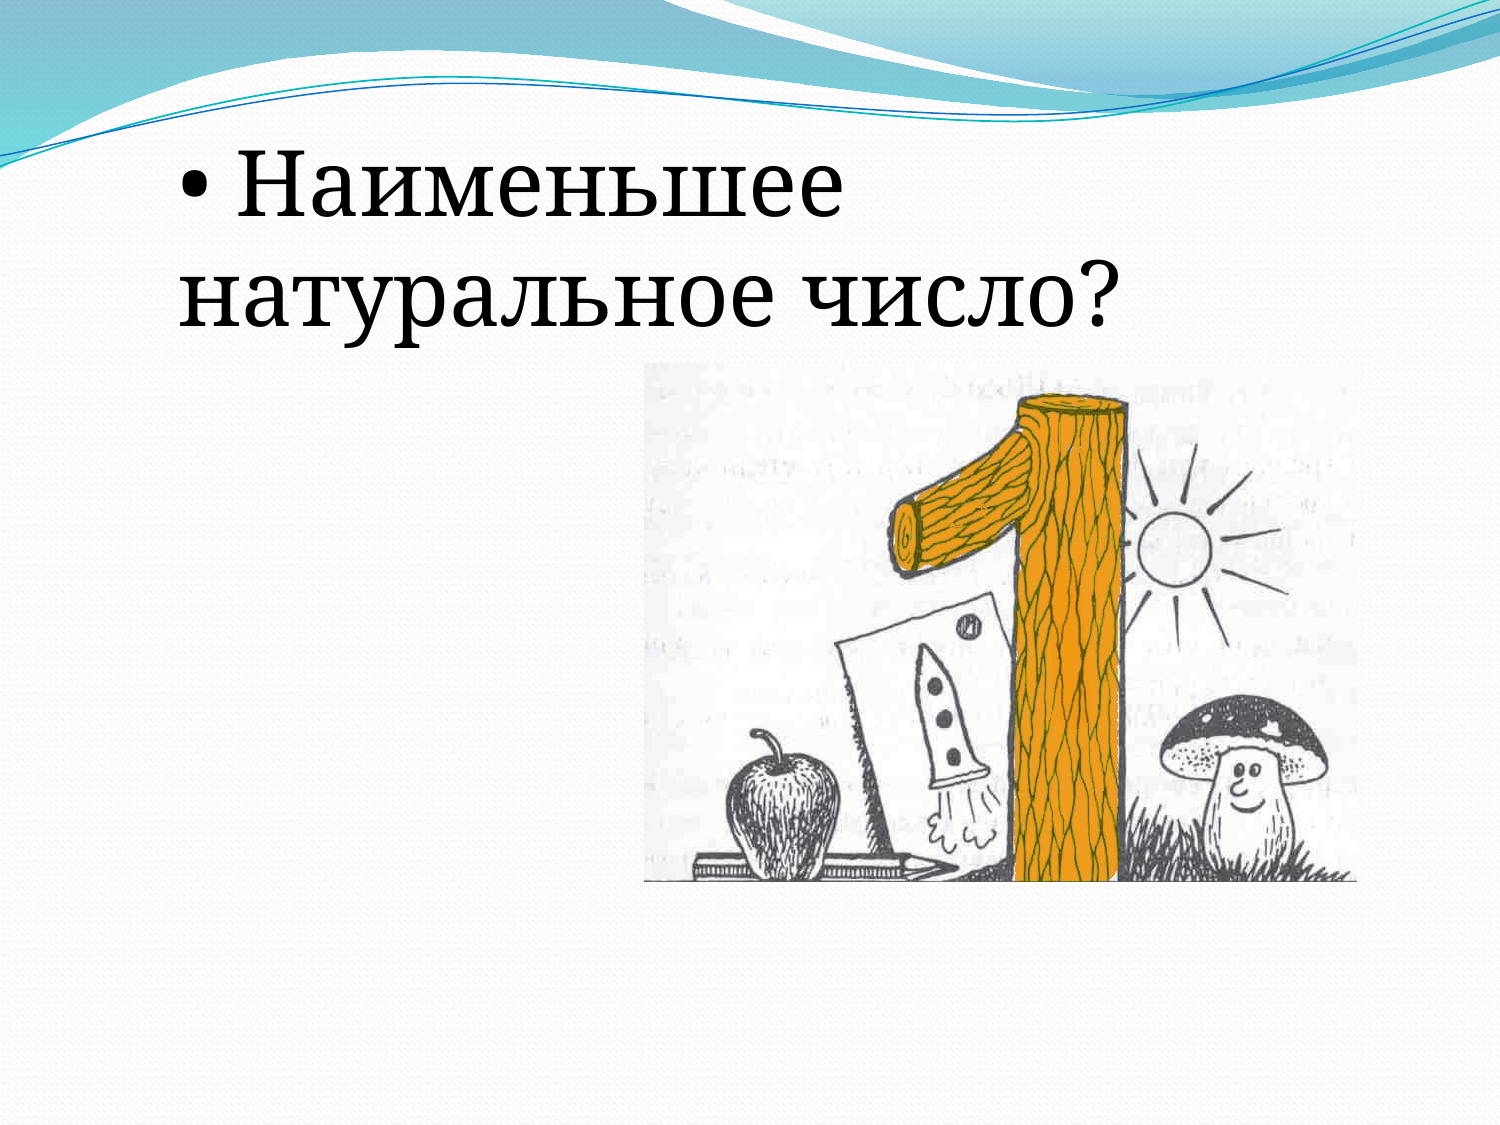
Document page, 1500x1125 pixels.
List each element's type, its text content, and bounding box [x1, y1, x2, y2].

picture [644, 363, 1358, 882]
text_box • Наименьшее натуральное число? [163, 117, 1278, 972]
